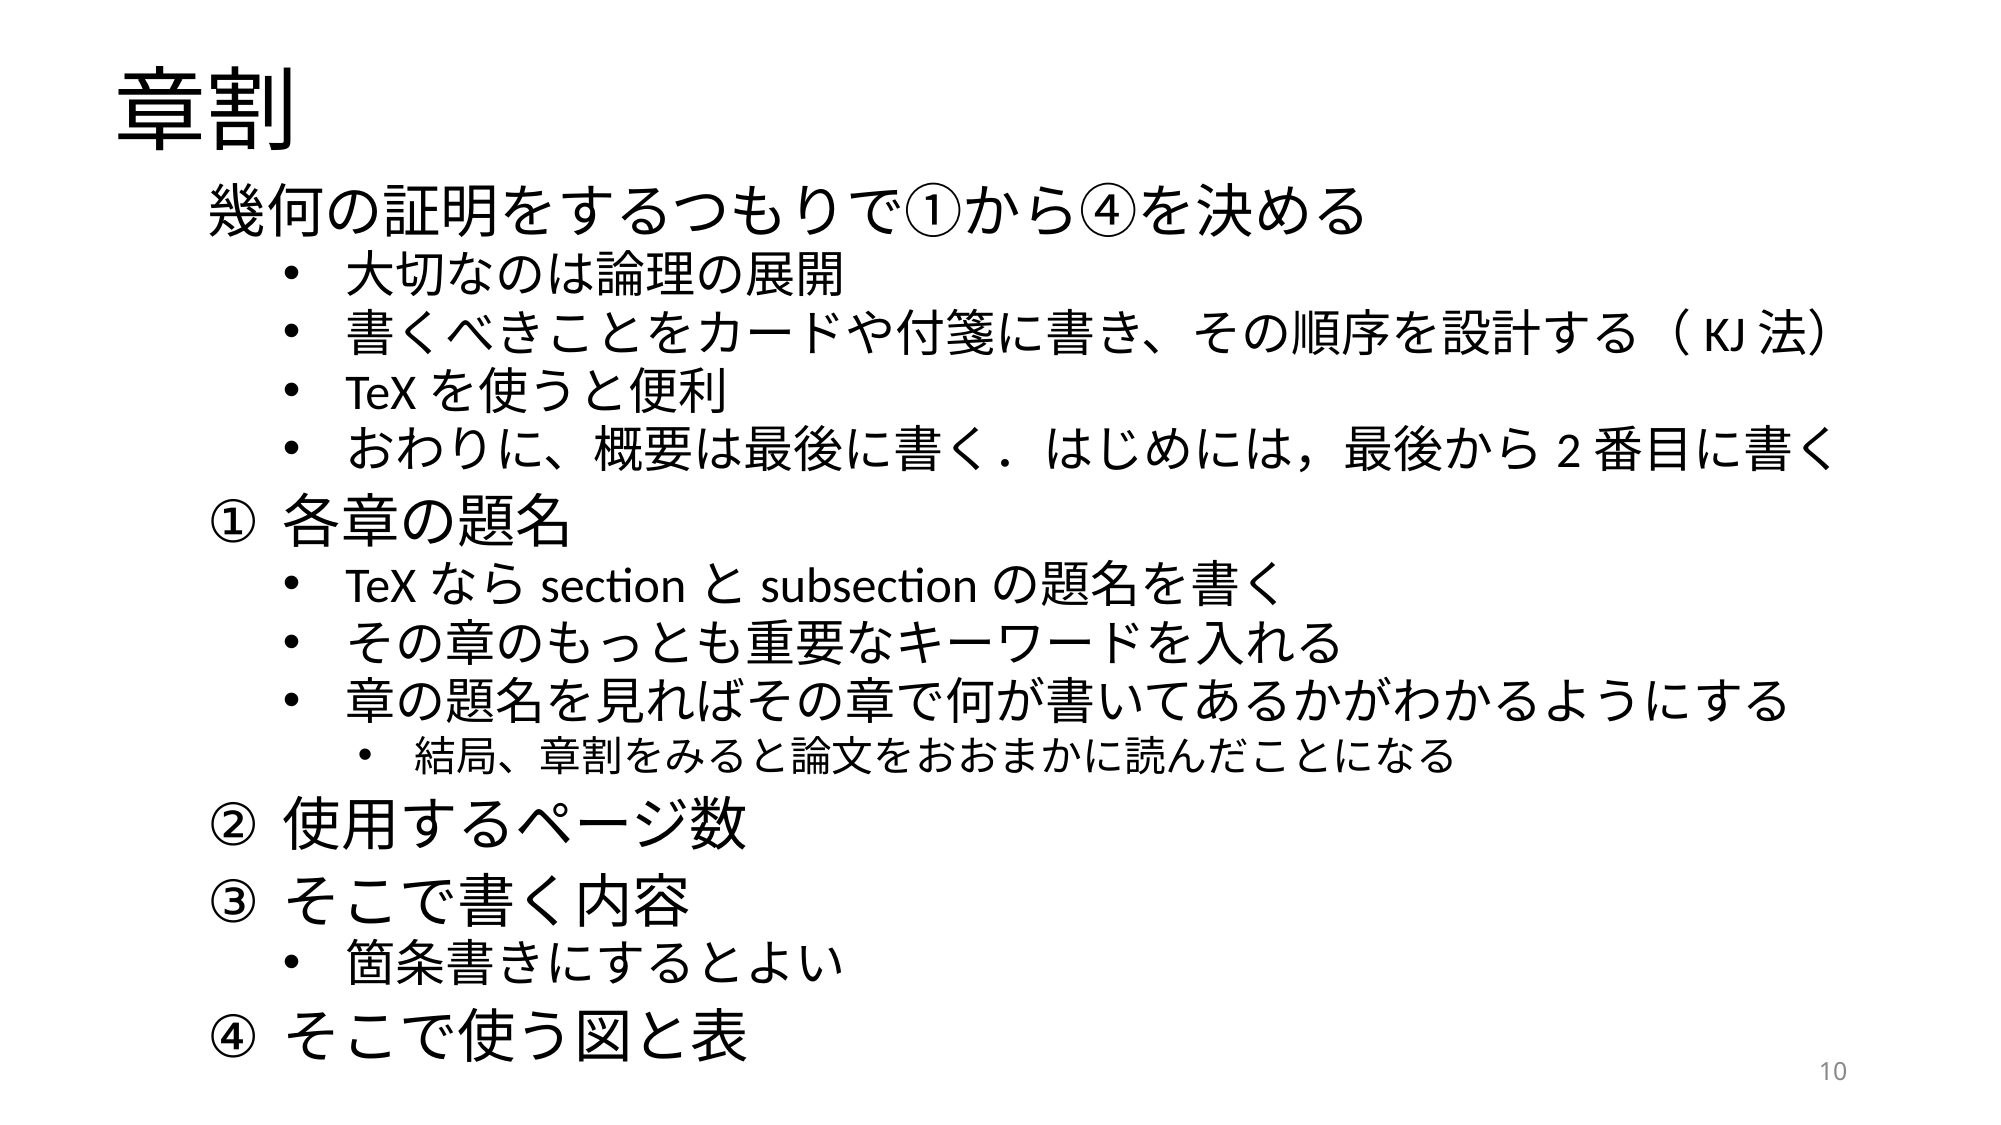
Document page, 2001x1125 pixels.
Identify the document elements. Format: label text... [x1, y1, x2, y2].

slide_number 10 [1412, 1042, 1863, 1103]
title 章割 [99, 5, 1825, 223]
list 幾何の証明をするつもりで①から④を決める 大切なのは論理の展開 書くべきことをカードや付箋に書き、その順序を設計する（KJ法） TeXを使うと便利 おわりに、概要は最後に書く．はじめには，最後から2番目に書く 各章の題名 TeXならsectionとsubsectionの題名を書く その章のもっとも重要なキーワードを入れる 章の題名を見ればその章で何が書いてあるかがわかるようにする 結局、章割をみると論文をおおまかに読んだことになる 使用するページ数 そこで書く内容 箇条書きにするとよい そこで使う図と表 [192, 180, 1918, 1120]
